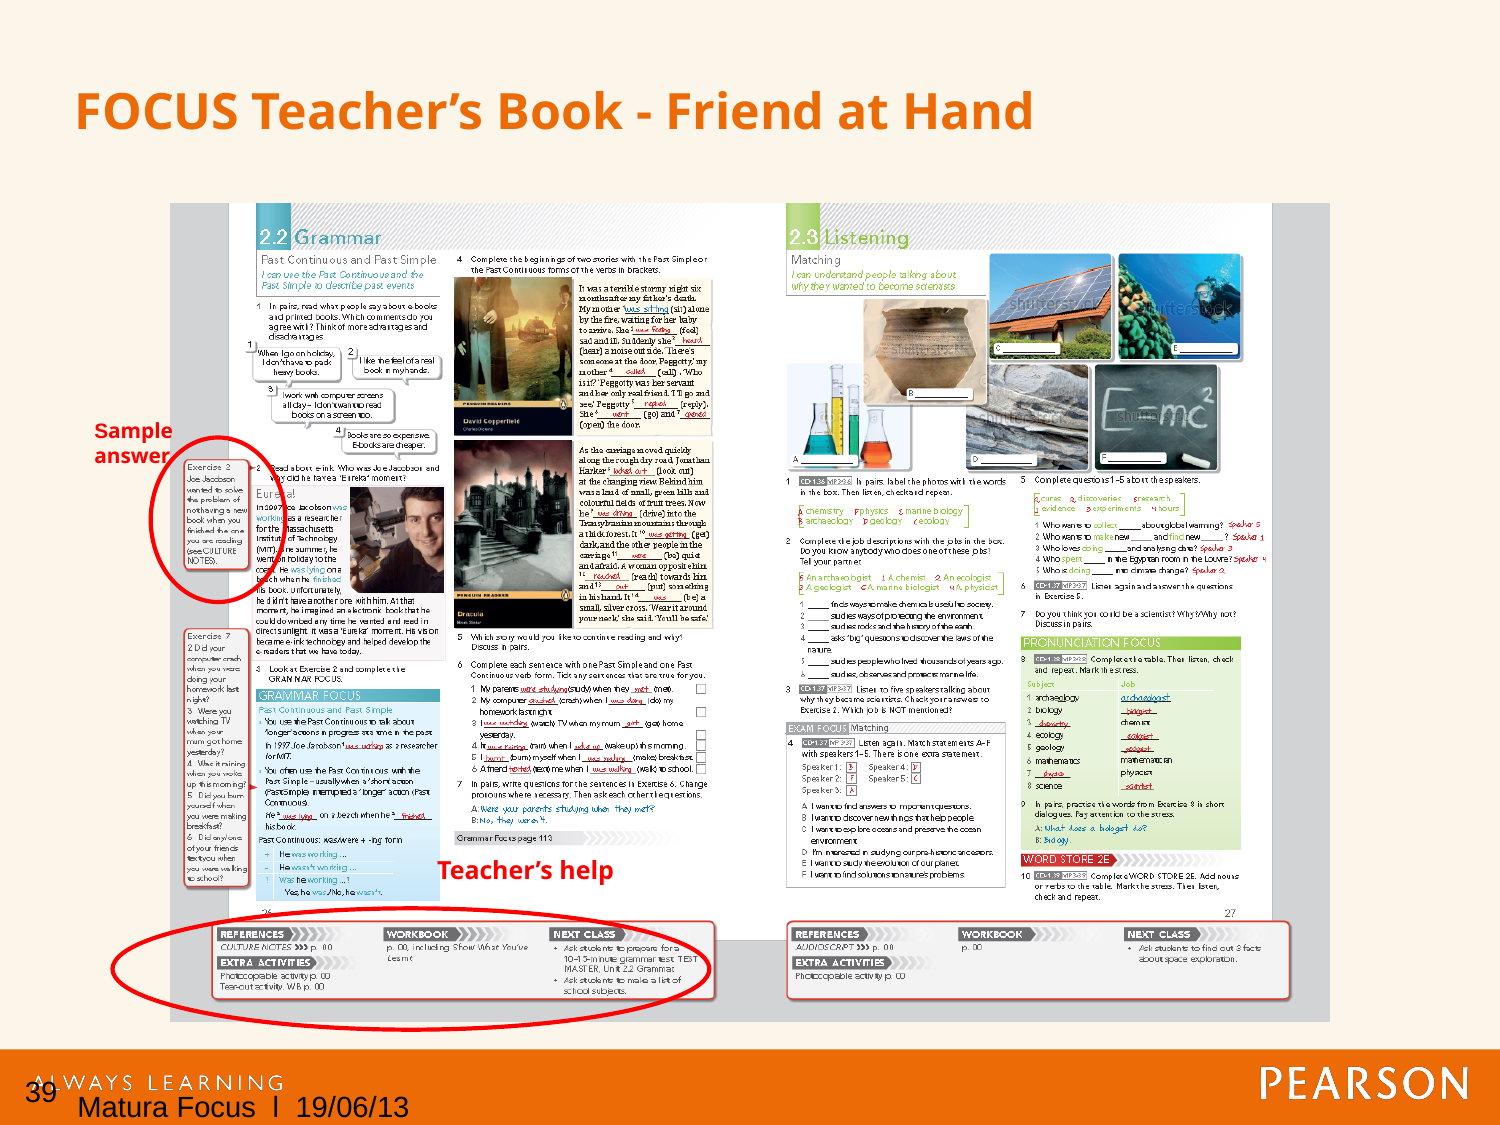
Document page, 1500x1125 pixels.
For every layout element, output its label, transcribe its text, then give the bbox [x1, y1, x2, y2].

footer Matura Focus l 19/06/13 [62, 1073, 881, 1104]
text_box [112, 934, 165, 1004]
picture [0, 1042, 313, 1124]
picture [1228, 1042, 1500, 1124]
text_box [150, 489, 165, 571]
picture [170, 202, 1330, 1023]
text_box Sample answer [79, 410, 165, 489]
slide_number 38 [24, 1073, 62, 1104]
title FOCUS Teacher’s Book - Friend at Hand [59, 64, 1410, 132]
